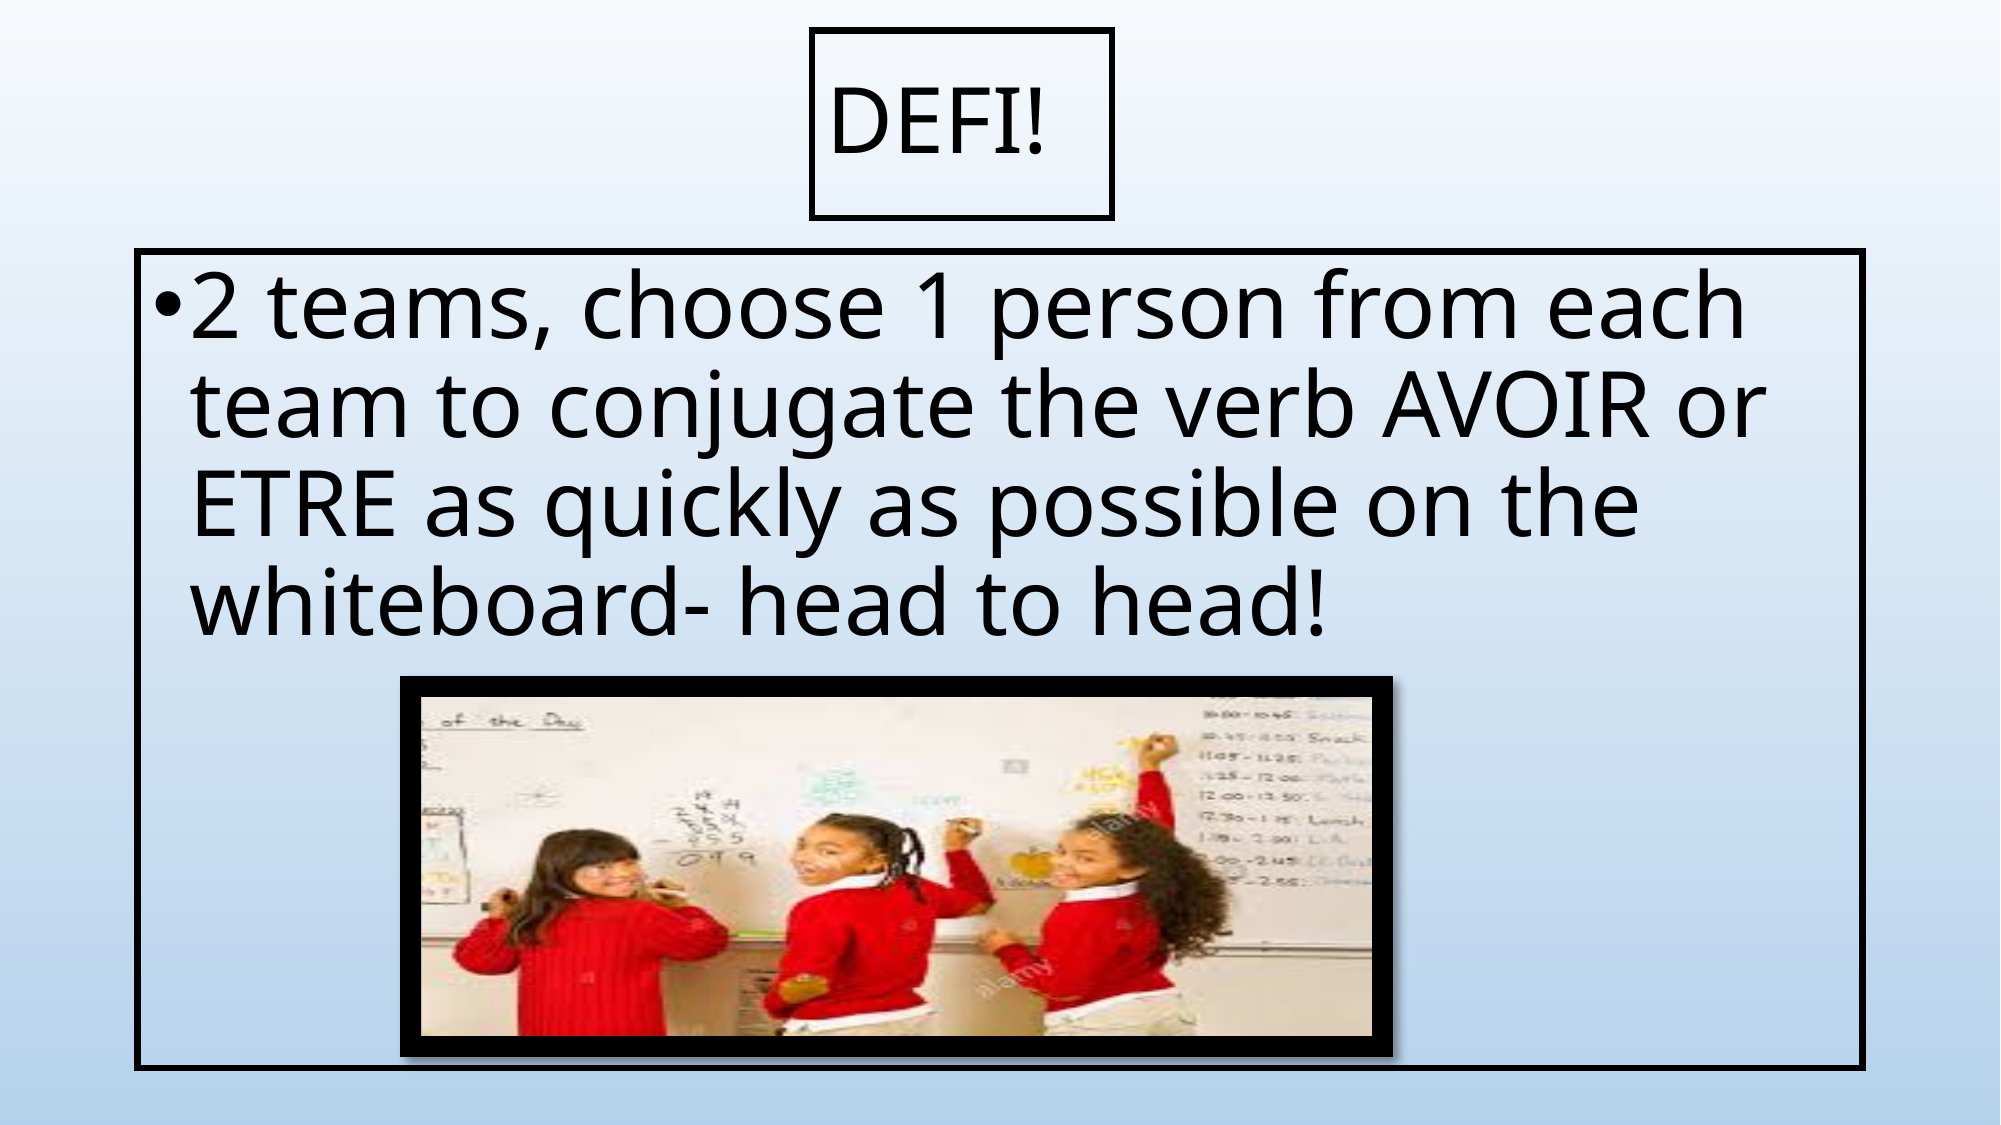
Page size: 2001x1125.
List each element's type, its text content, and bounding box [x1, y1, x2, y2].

picture [421, 697, 1373, 1037]
list 2 teams, choose 1 person from each team to conjugate the verb AVOIR or ETRE as quickly as possible on the whiteboard- head to head! [137, 251, 1863, 1069]
title DEFI! [811, 30, 1112, 218]
